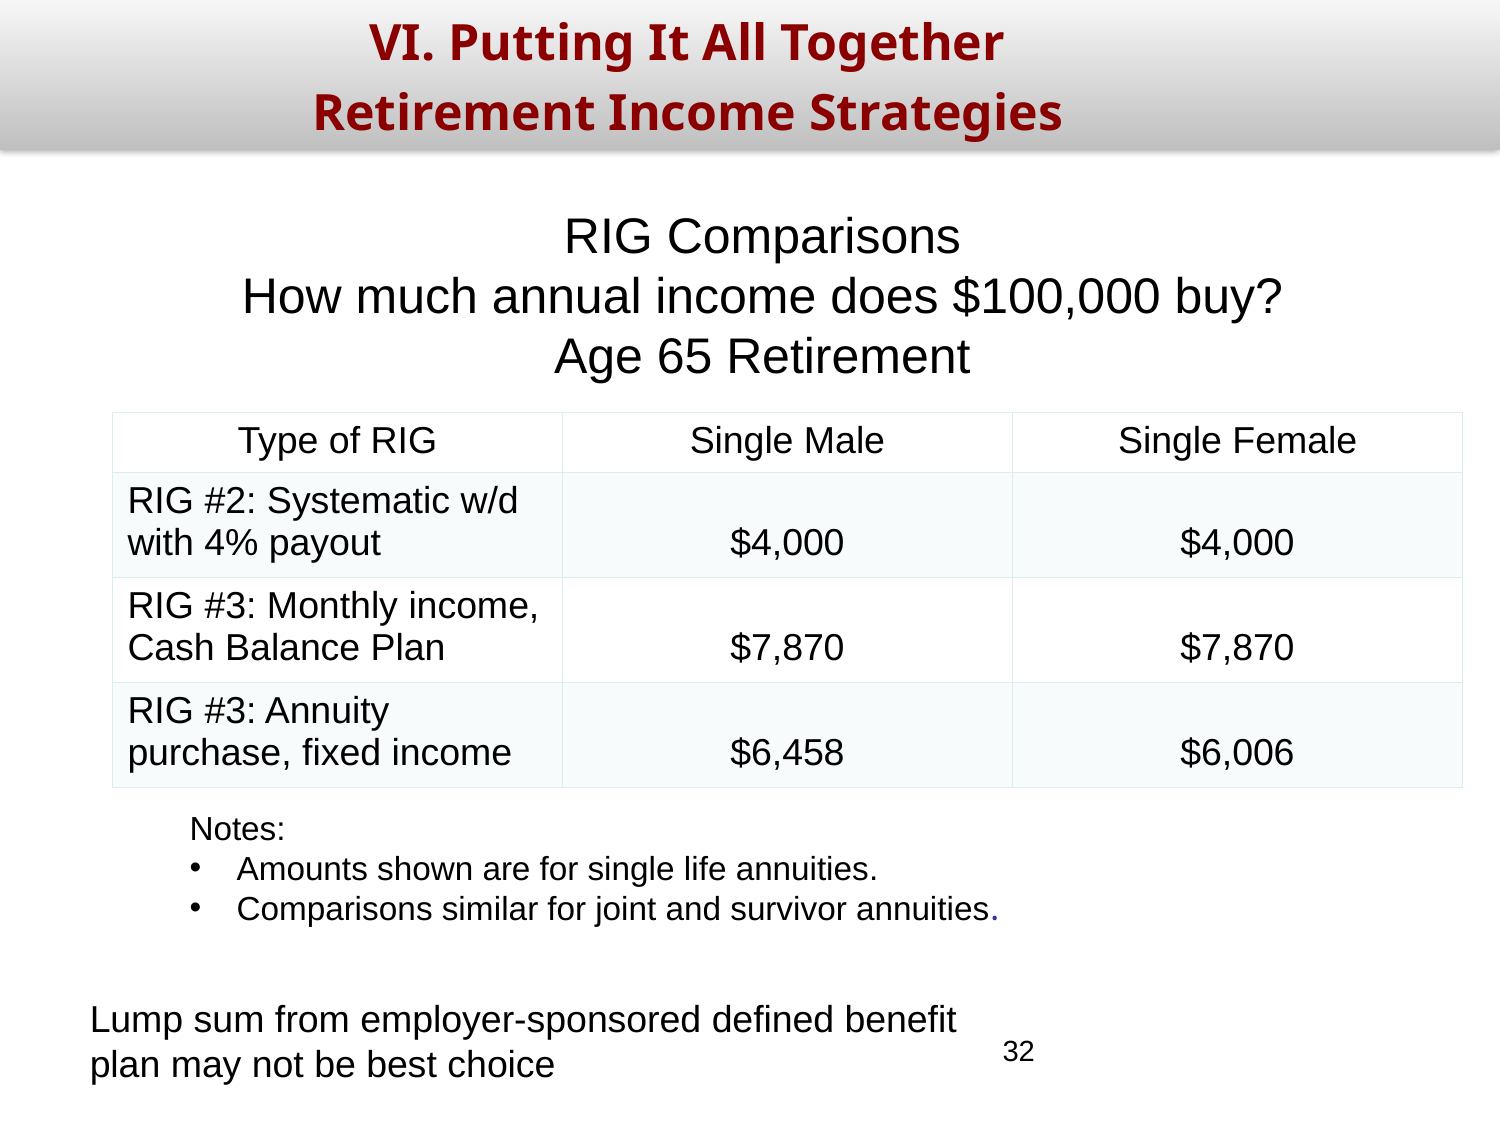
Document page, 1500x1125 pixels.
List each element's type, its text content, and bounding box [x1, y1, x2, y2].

table_cell RIG #3: Monthly income, Cash Balance Plan [113, 578, 562, 682]
text_box [0, 0, 1500, 151]
table_cell $4,000 [1013, 473, 1462, 577]
table_cell $7,870 [1013, 578, 1462, 682]
table_header Type of RIG [113, 413, 562, 472]
table_cell RIG #2: Systematic w/d with 4% payout [113, 473, 562, 577]
table_cell $4,000 [563, 473, 1012, 577]
table_header Single Female [1013, 413, 1462, 472]
table_cell $7,870 [563, 578, 1012, 682]
table_cell $6,006 [1013, 683, 1462, 787]
text_box Lump sum from employer-sponsored defined benefit plan may not be best choice [74, 987, 1038, 1093]
table_header Single Male [563, 413, 1012, 472]
slide_number 32 [987, 1024, 1051, 1104]
title RIG Comparisons How much annual income does $100,000 buy? Age 65 Retirement [87, 199, 1438, 388]
text_box Notes: Amounts shown are for single life annuities. Comparisons similar for joint and survivor annuities. [174, 799, 1363, 935]
text_box VI. Putting It All Together Retirement Income Strategies [237, 3, 1138, 148]
table_cell RIG #3: Annuity purchase, fixed income [113, 683, 562, 787]
table_cell $6,458 [563, 683, 1012, 787]
